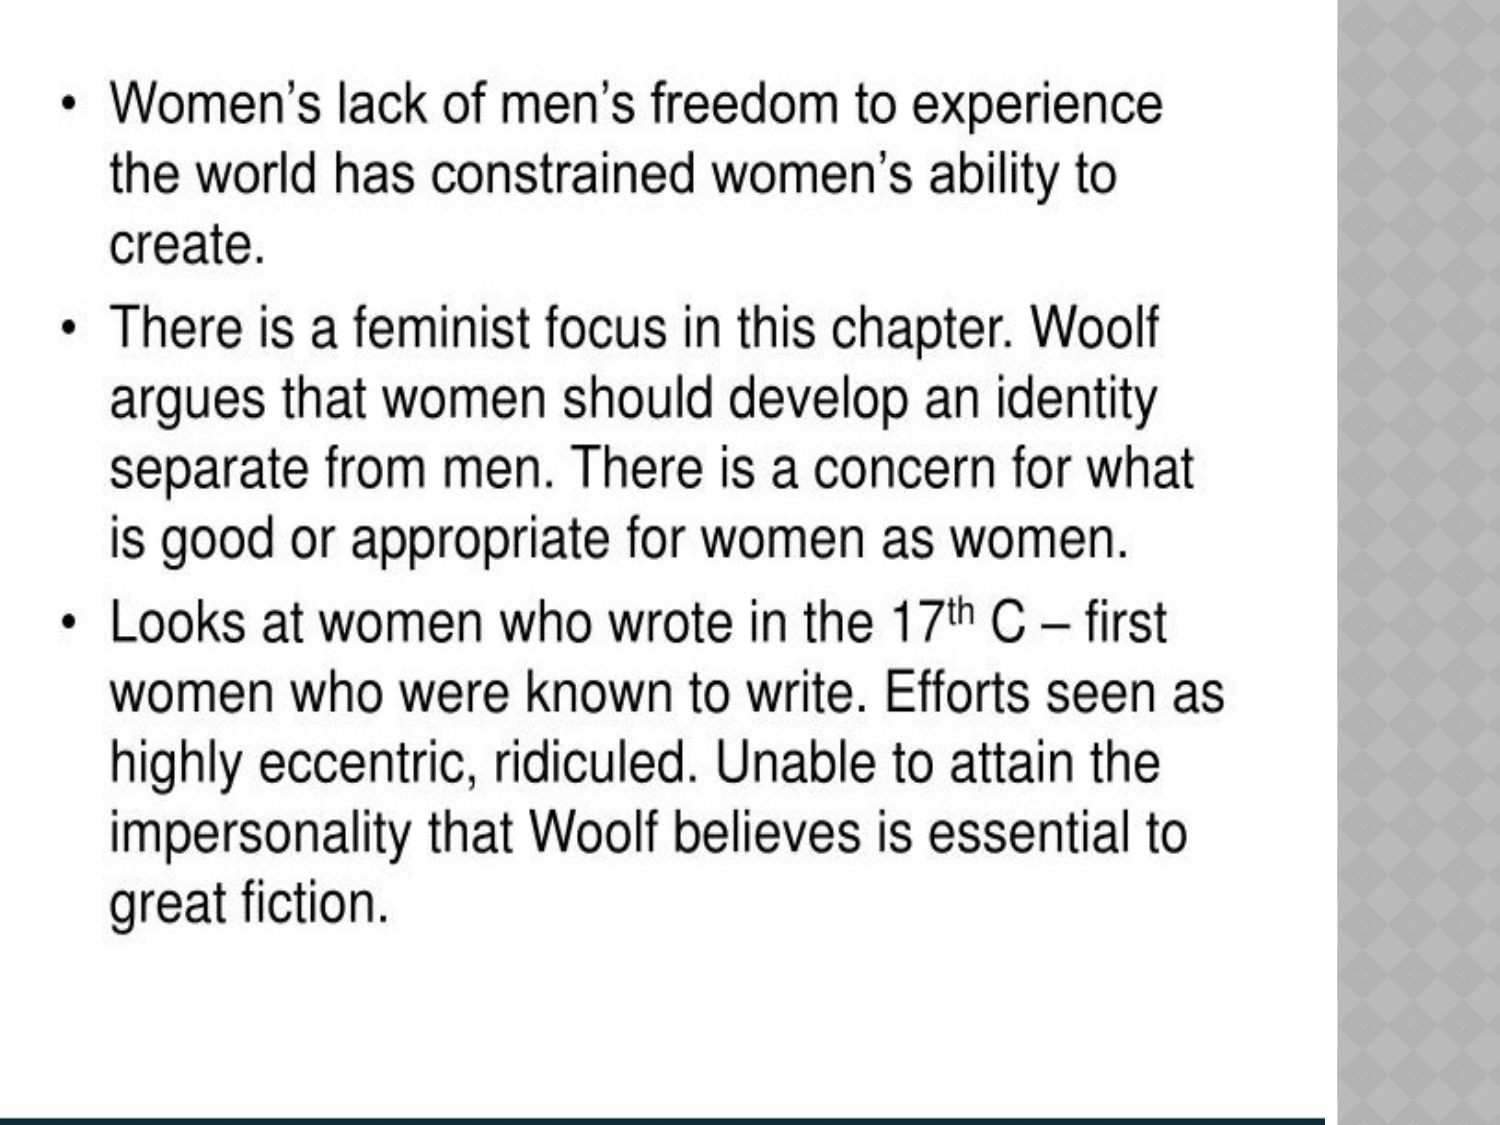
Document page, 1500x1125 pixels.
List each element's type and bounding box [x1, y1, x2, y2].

list [0, 0, 1326, 1125]
